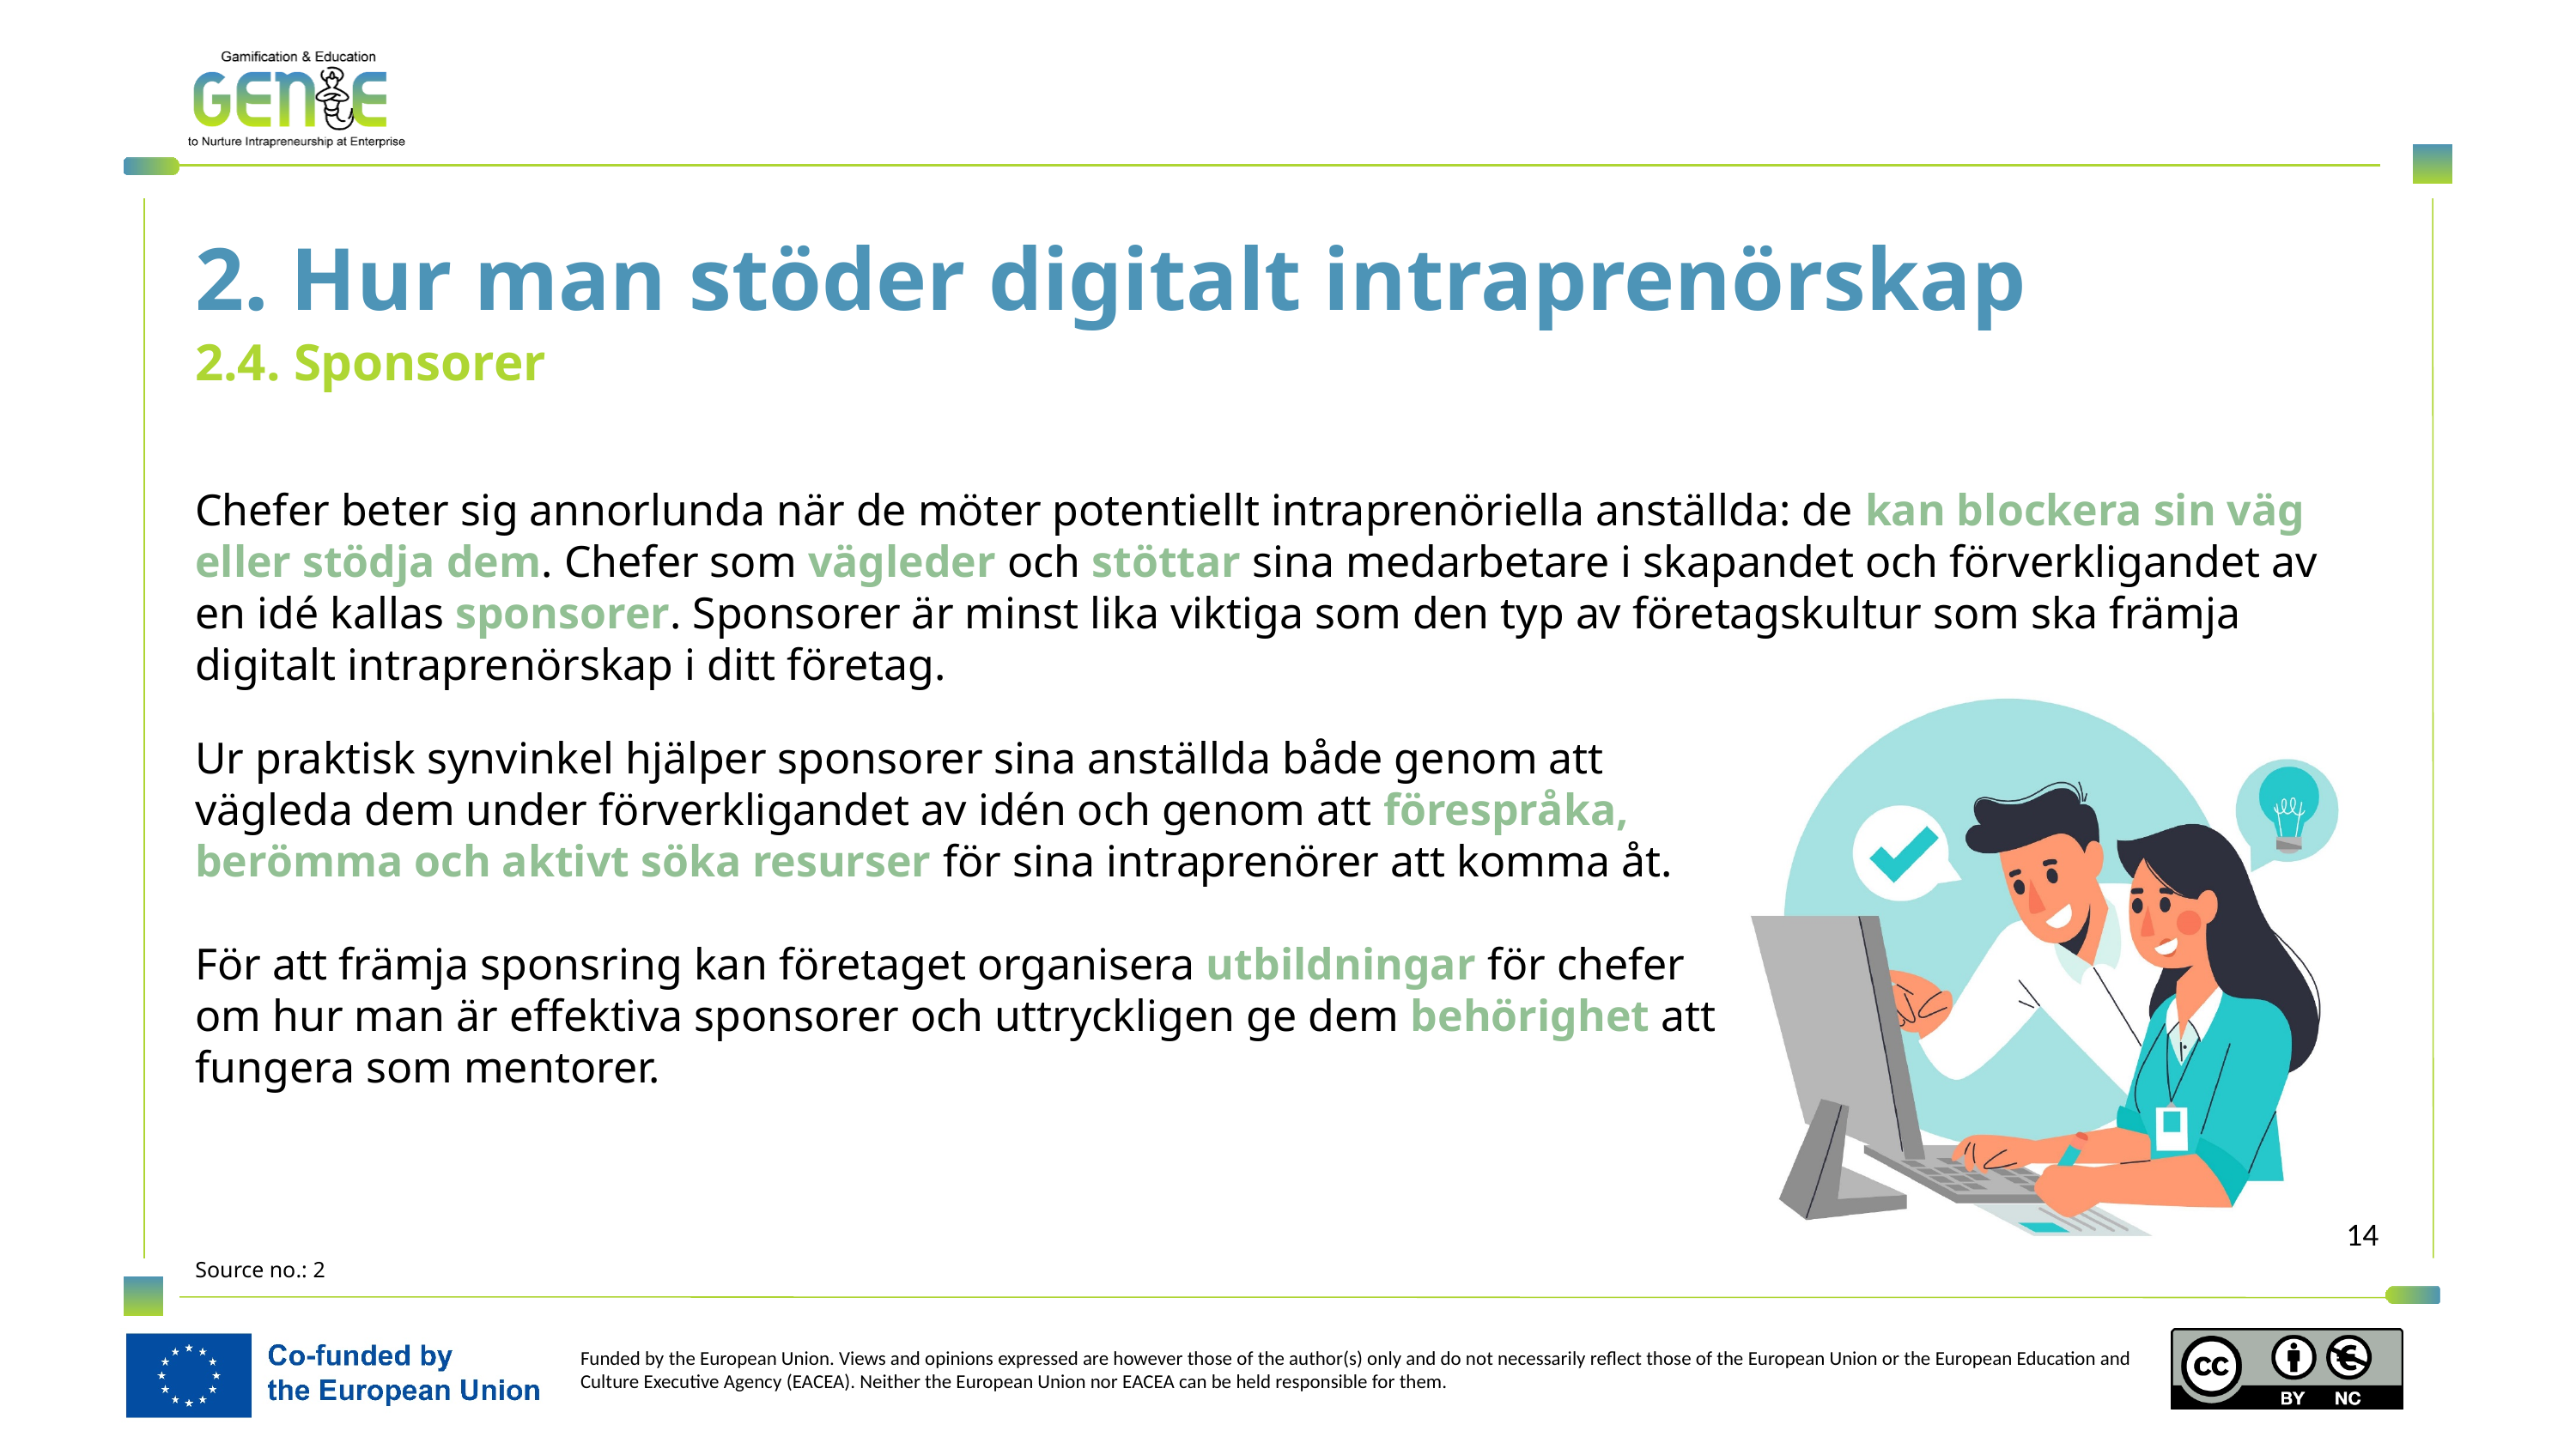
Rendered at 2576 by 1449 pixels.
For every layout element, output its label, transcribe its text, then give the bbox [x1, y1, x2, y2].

picture [1738, 684, 2345, 1251]
picture [2413, 144, 2452, 184]
picture [2171, 1328, 2403, 1410]
picture [124, 157, 179, 175]
text_box Ur praktisk synvinkel hjälper sponsorer sina anställda både genom att vägleda dem under förverkligandet av idén och genom att förespråka, berömma och aktivt söka resurser för sina intraprenörer att komma åt. För att främja sponsring kan företaget organisera utbildningar för chefer om hur man är effektiva sponsorer och uttryckligen ge dem behörighet att fungera som mentorer. [182, 724, 1734, 1150]
picture [2385, 1286, 2440, 1304]
picture [182, 45, 408, 151]
text_box 2. Hur man stöder digitalt intraprenörskap [182, 217, 2148, 334]
text_box Source no.: 2 [182, 1250, 698, 1288]
picture [124, 1276, 163, 1316]
picture [111, 1328, 562, 1423]
text_box Chefer beter sig annorlunda när de möter potentiellt intraprenöriella anställda: de kan blockera sin väg eller stödja dem. Chefer som vägleder och stöttar sina medarbetare i skapandet och förverkligandet av en idé kallas sponsorer. Sponsorer är minst lika viktiga som den typ av företagskultur som ska främja digitalt intraprenörskap i ditt företag. [182, 476, 2366, 747]
text_box 2.4. Sponsorer [182, 334, 574, 458]
